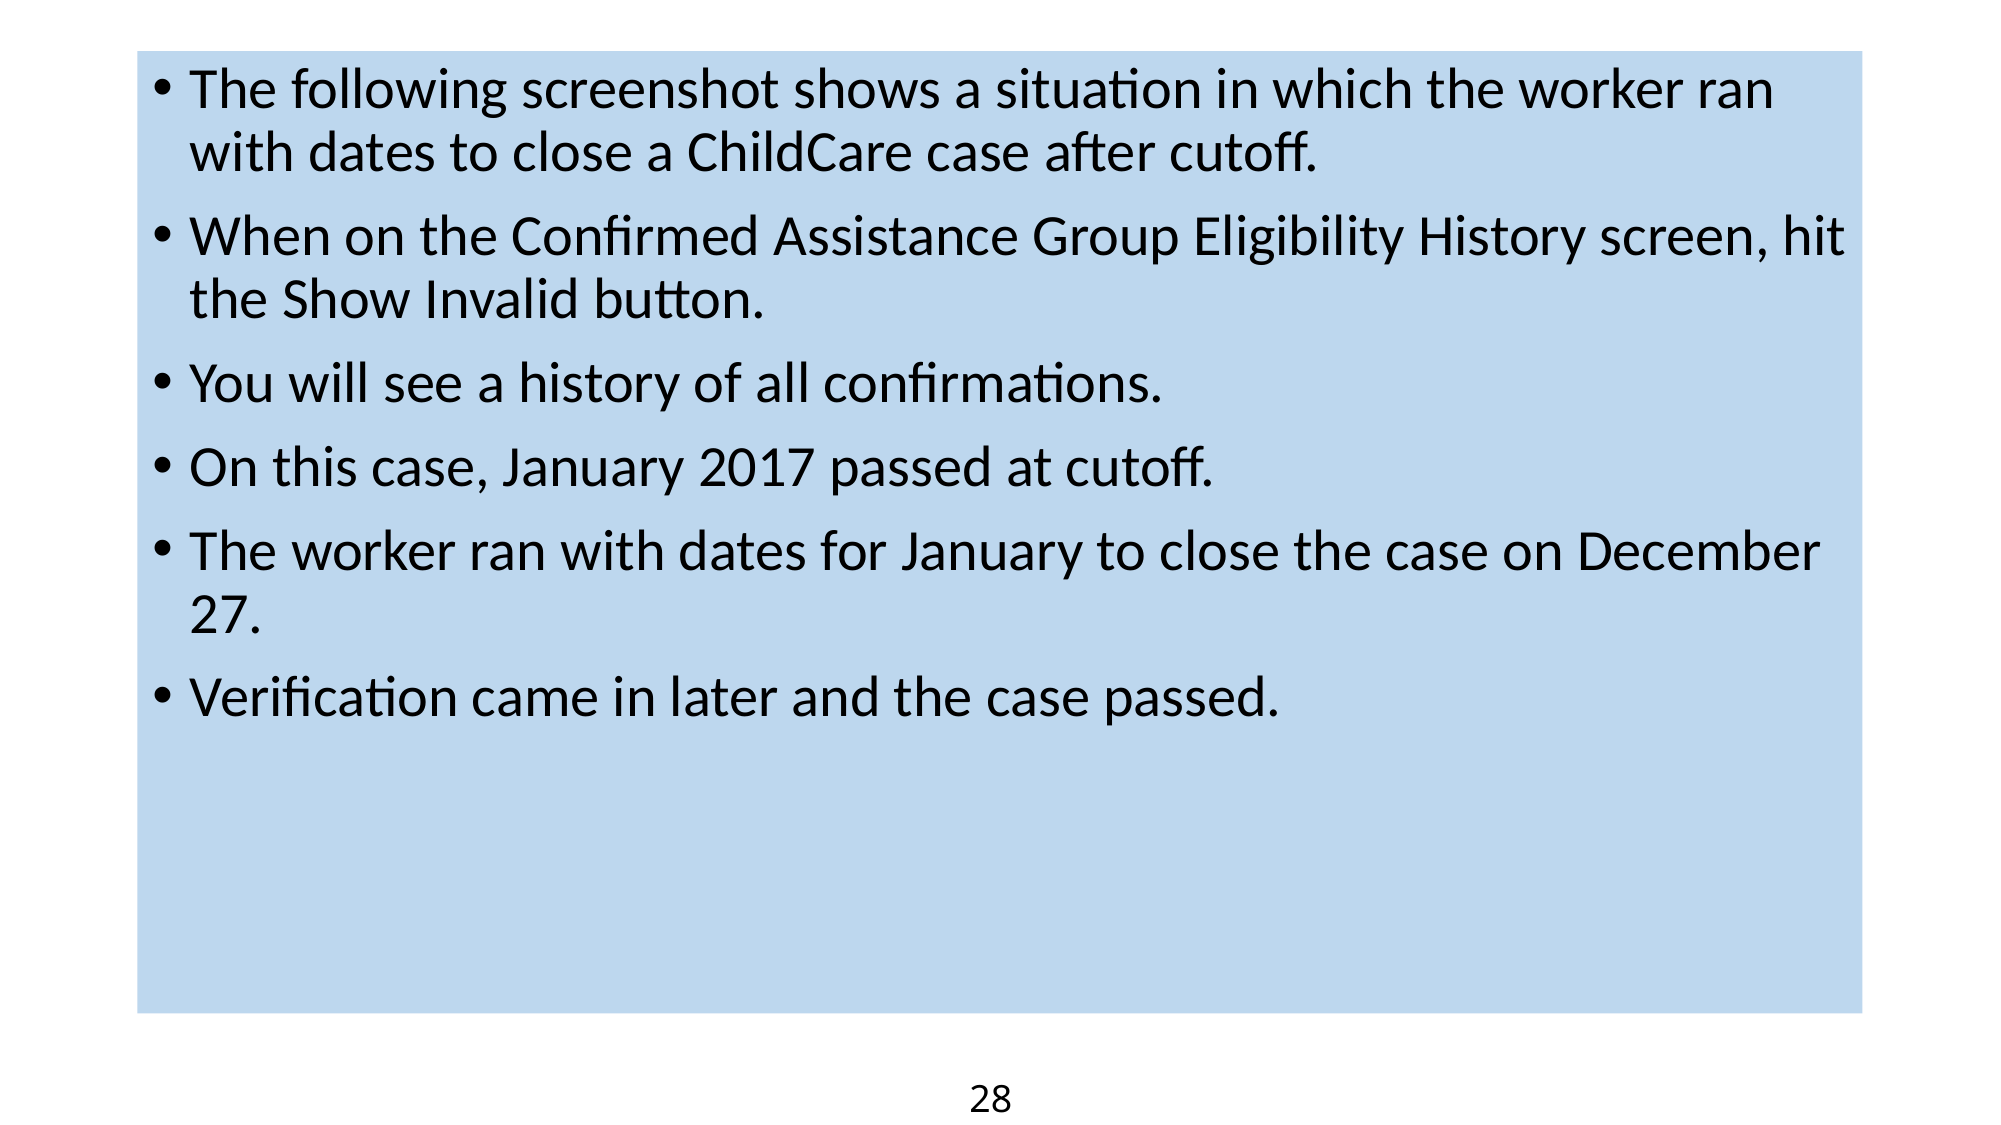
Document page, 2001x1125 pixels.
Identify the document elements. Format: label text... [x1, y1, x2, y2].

list The following screenshot shows a situation in which the worker ran with dates to close a ChildCare case after cutoff. When on the Confirmed Assistance Group Eligibility History screen, hit the Show Invalid button. You will see a history of all confirmations. On this case, January 2017 passed at cutoff. The worker ran with dates for January to close the case on December 27. Verification came in later and the case passed. [137, 51, 1863, 1014]
text_box 28 [0, 1067, 1982, 1125]
